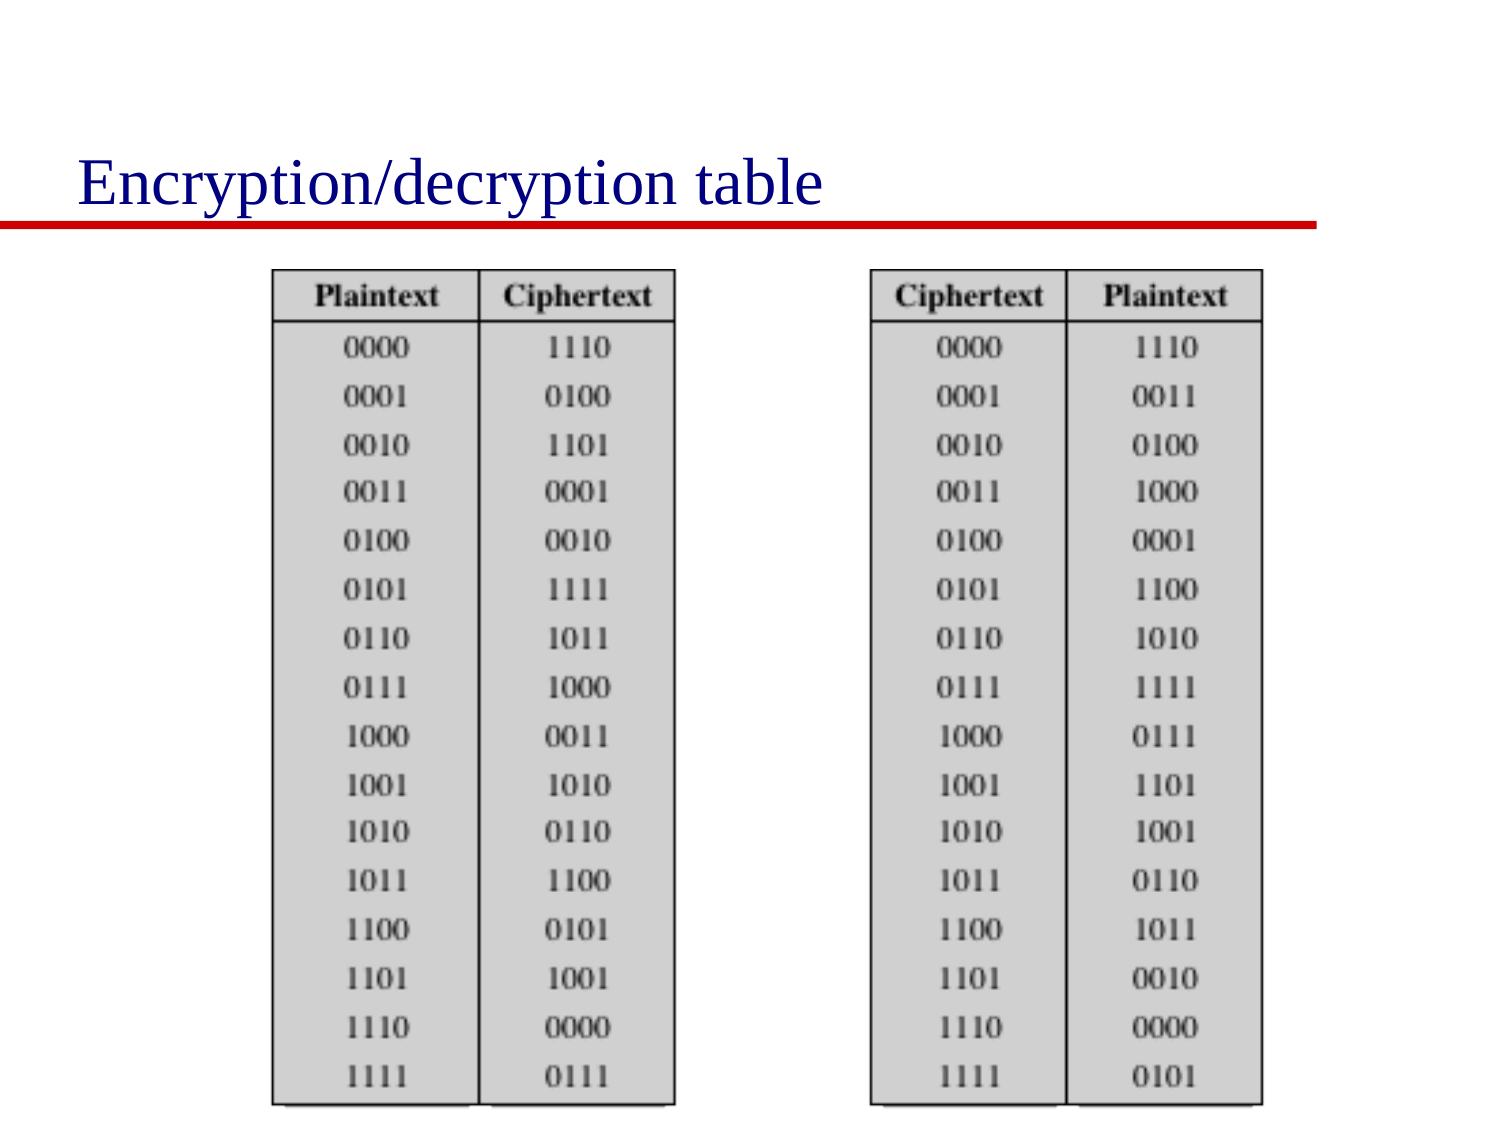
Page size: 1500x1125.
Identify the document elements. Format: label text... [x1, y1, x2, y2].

picture [242, 249, 1308, 1125]
title Encryption/decryption table [62, 43, 1338, 226]
